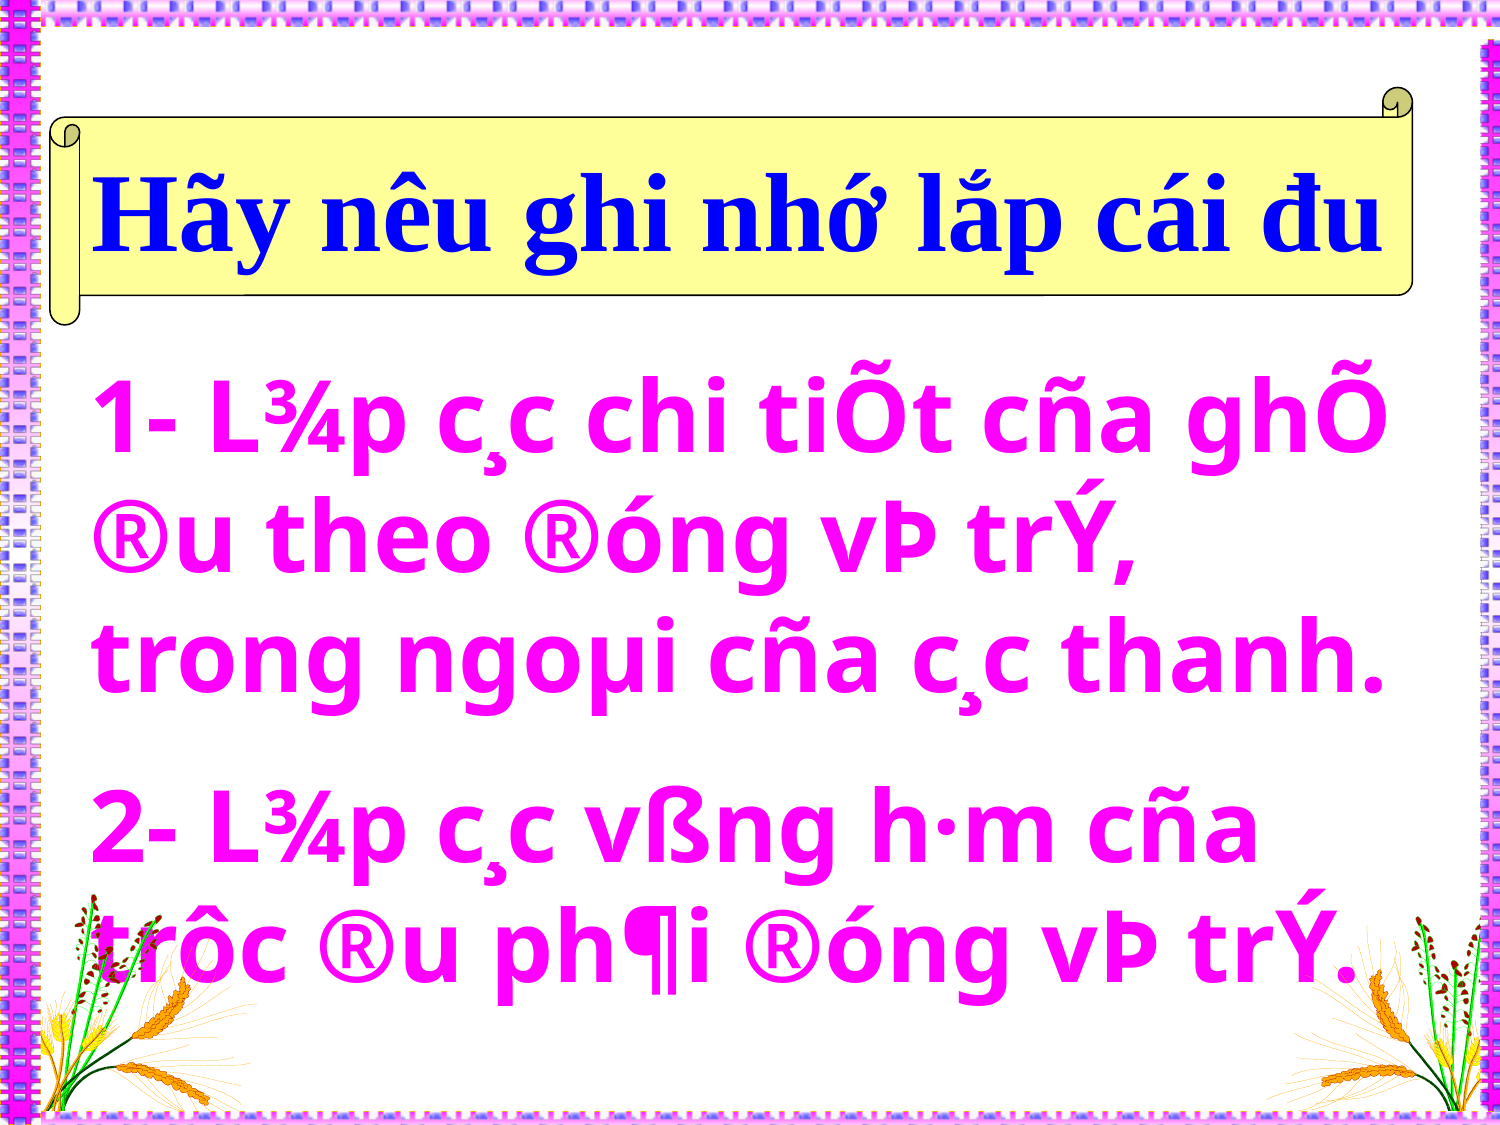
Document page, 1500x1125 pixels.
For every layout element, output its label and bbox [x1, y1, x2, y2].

text_box [0, 0, 1500, 1125]
